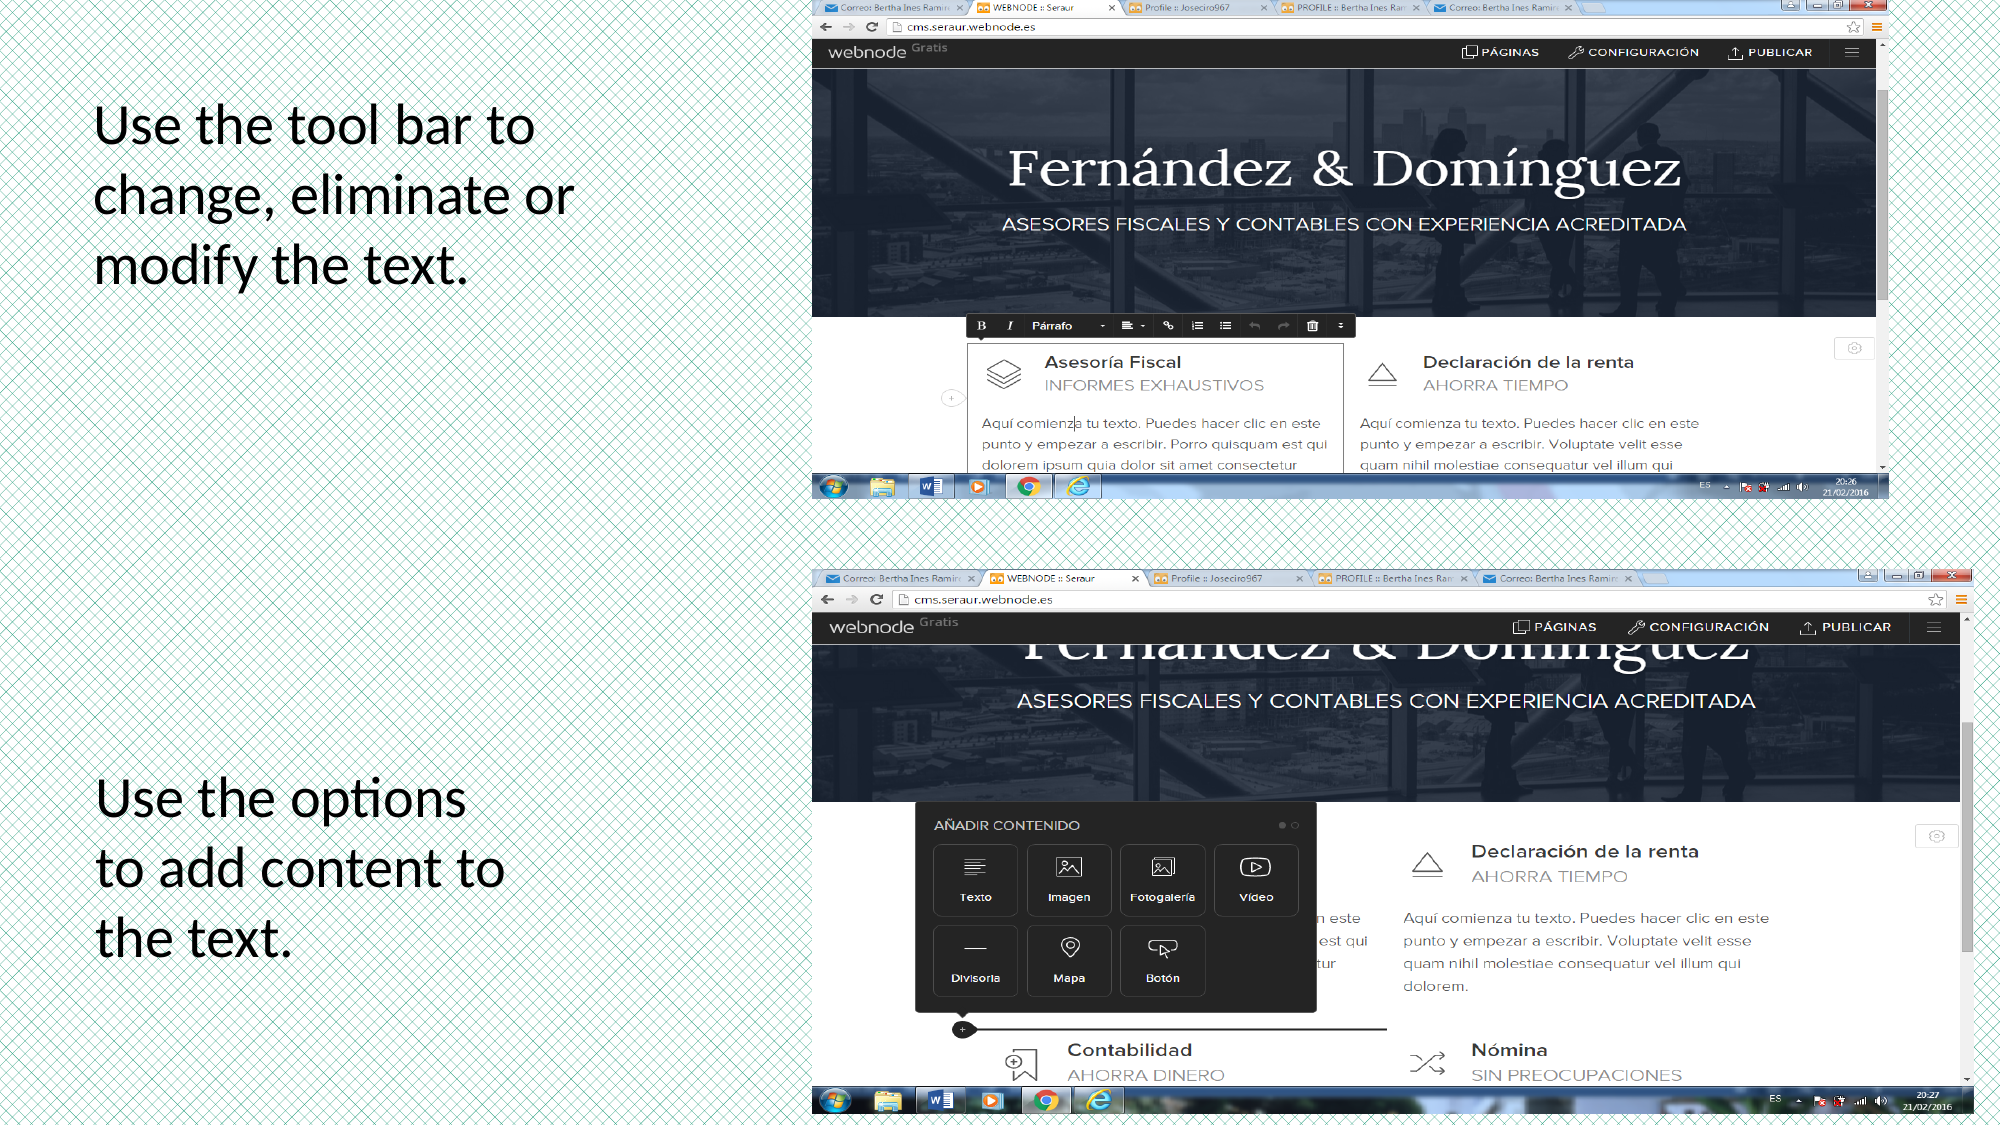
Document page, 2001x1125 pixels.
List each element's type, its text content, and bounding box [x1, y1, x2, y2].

text_box [0, 1114, 2000, 1125]
text_box [136, 699, 812, 805]
picture [812, 569, 1974, 1115]
text_box Use the options to add content to the text. [80, 751, 546, 977]
picture [812, 0, 1889, 499]
text_box Use the tool bar to change, eliminate or modify the text. [78, 78, 598, 304]
